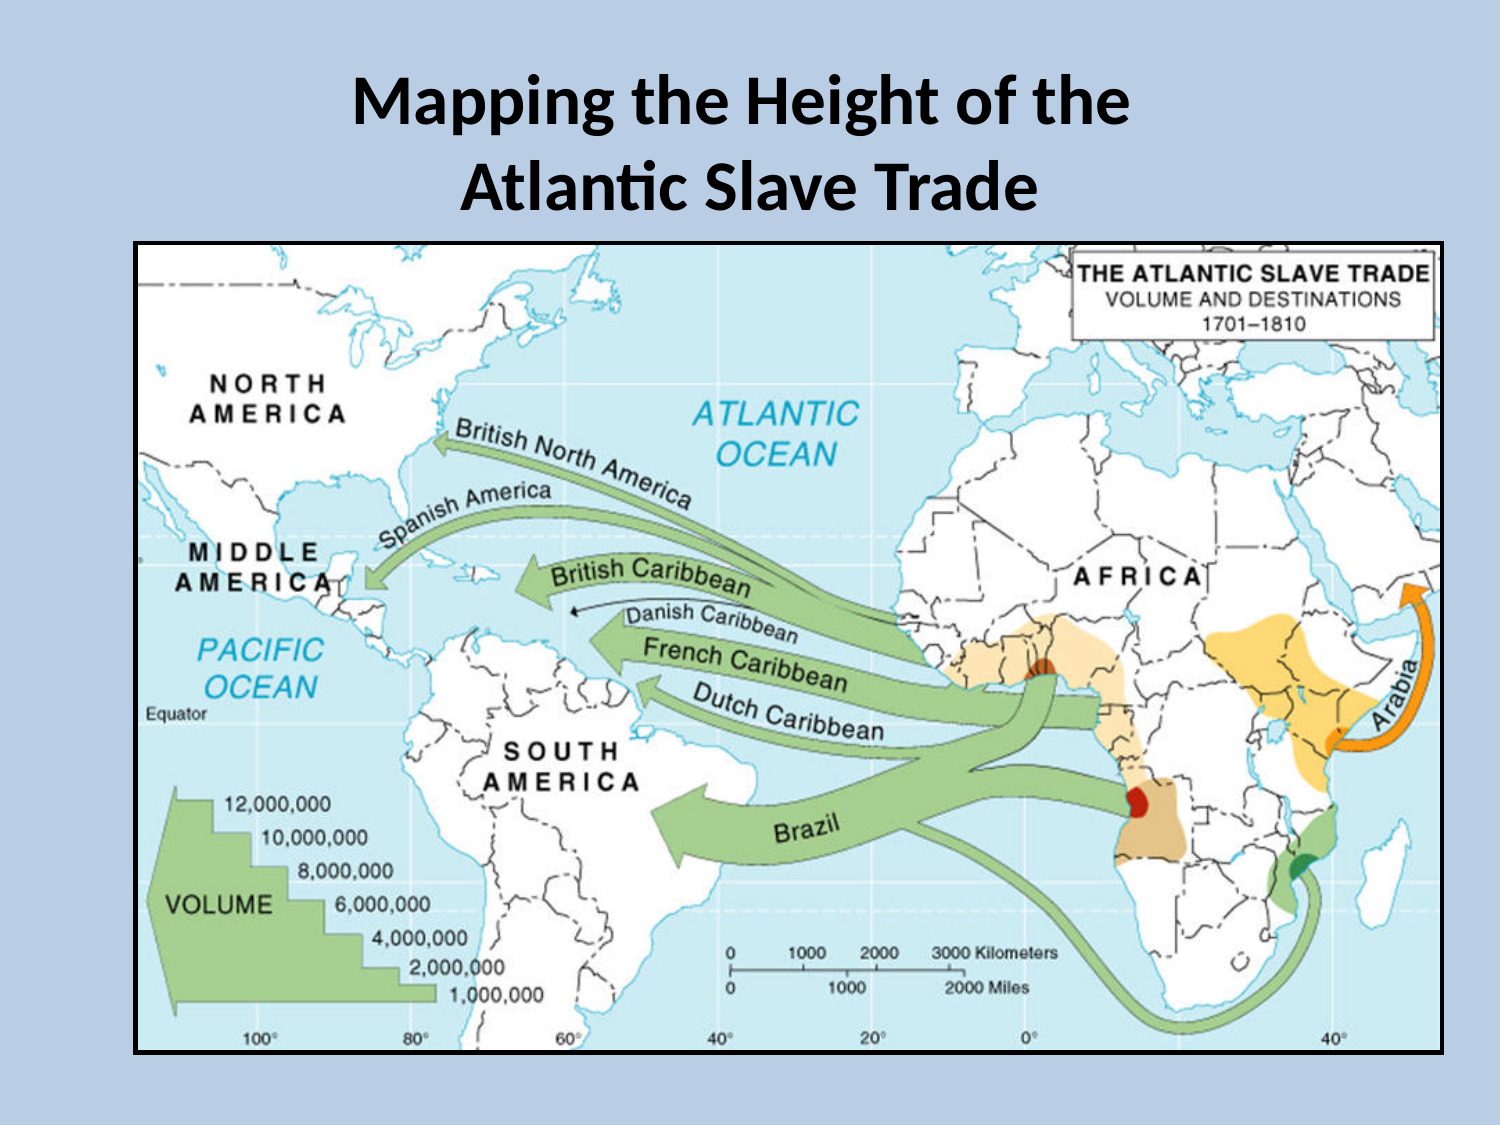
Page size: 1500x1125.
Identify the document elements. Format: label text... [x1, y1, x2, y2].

title Mapping the Height of the Atlantic Slave Trade [75, 45, 1425, 233]
picture [137, 244, 1440, 1051]
